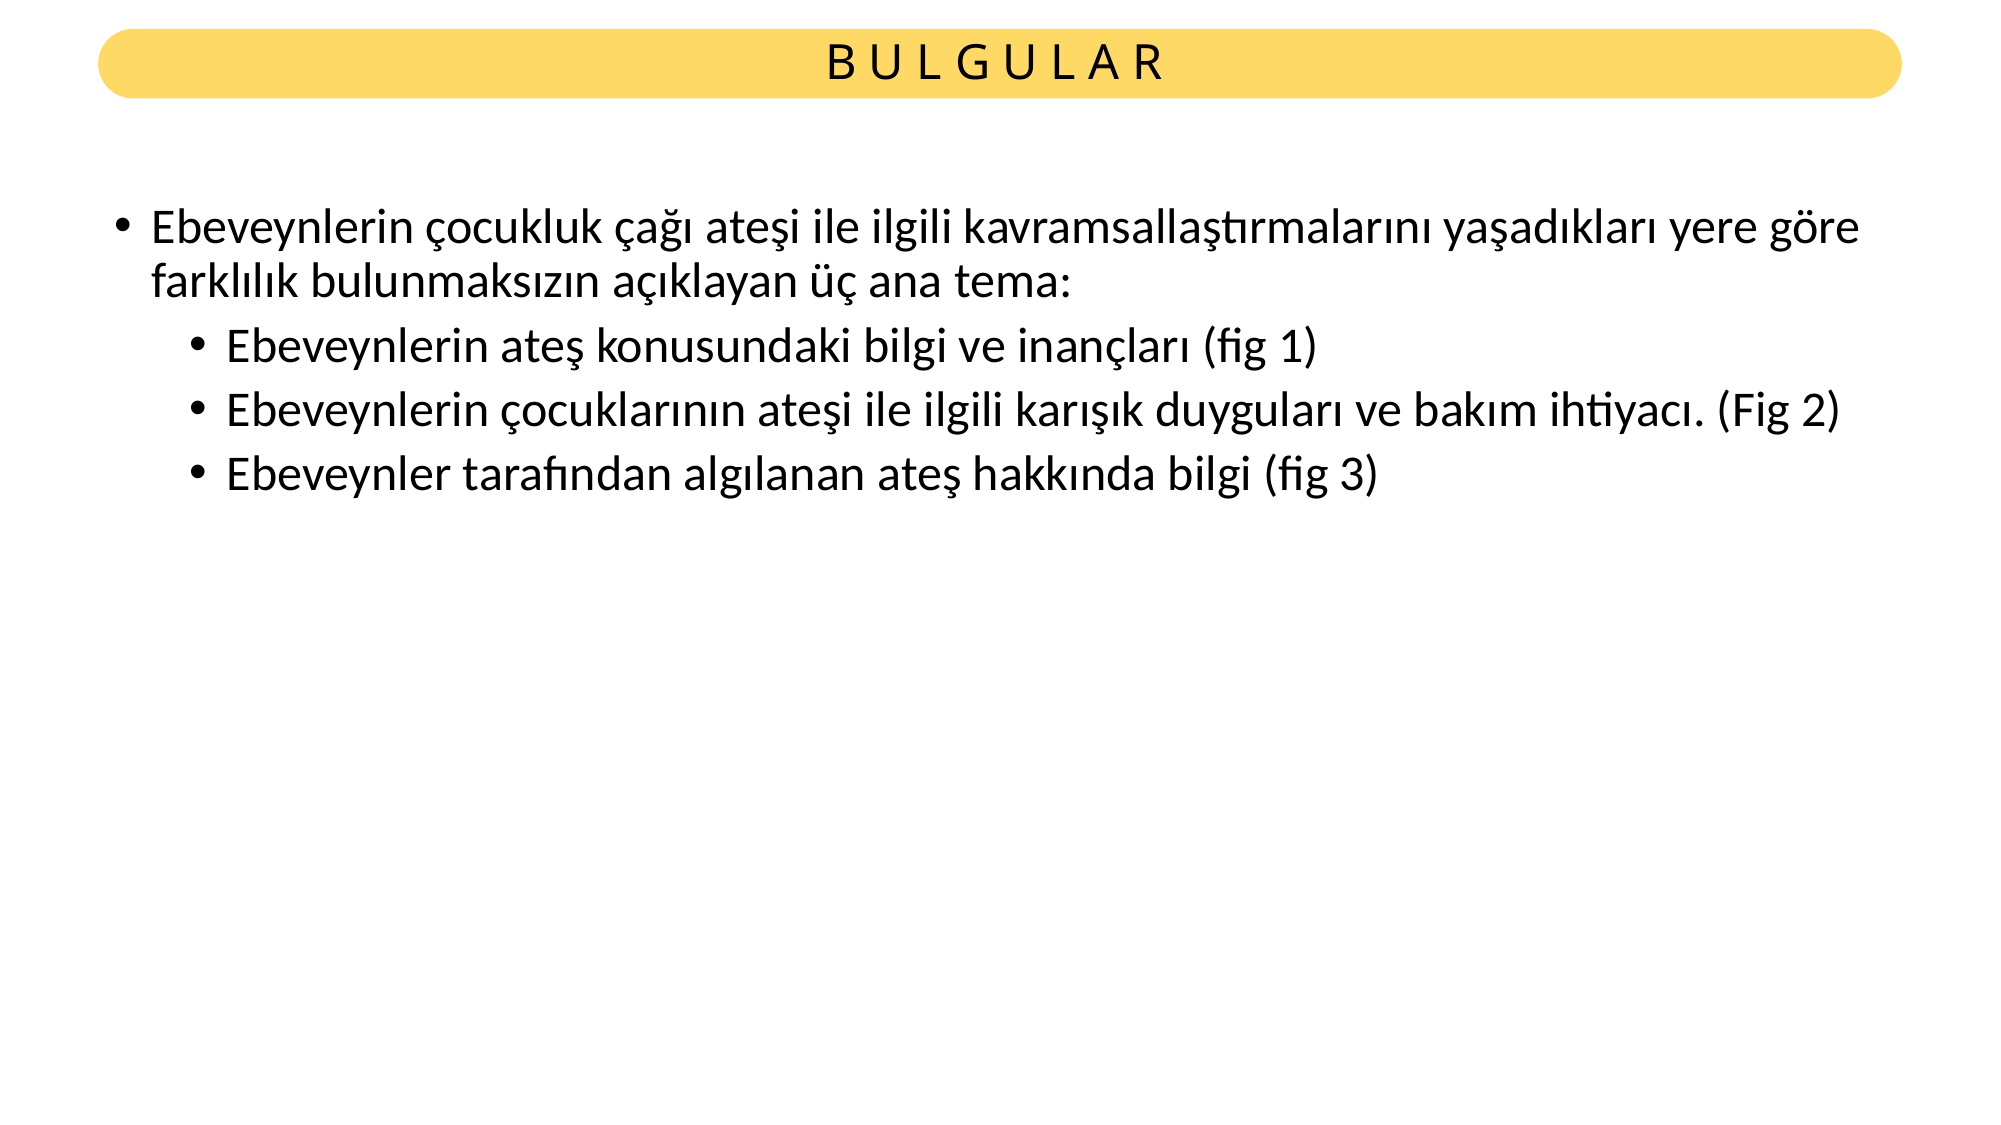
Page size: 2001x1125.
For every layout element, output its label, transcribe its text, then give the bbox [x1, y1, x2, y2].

list Ebeveynlerin çocukluk çağı ateşi ile ilgili kavramsallaştırmalarını yaşadıkları yere göre farklılık bulunmaksızın açıklayan üç ana tema: Ebeveynlerin ateş konusundaki bilgi ve inançları (fig 1) Ebeveynlerin çocuklarının ateşi ile ilgili karışık duyguları ve bakım ihtiyacı. (Fig 2) Ebeveynler tarafından algılanan ateş hakkında bilgi (fig 3) [99, 193, 1901, 1034]
title B U L G U L A R [99, 29, 1901, 98]
